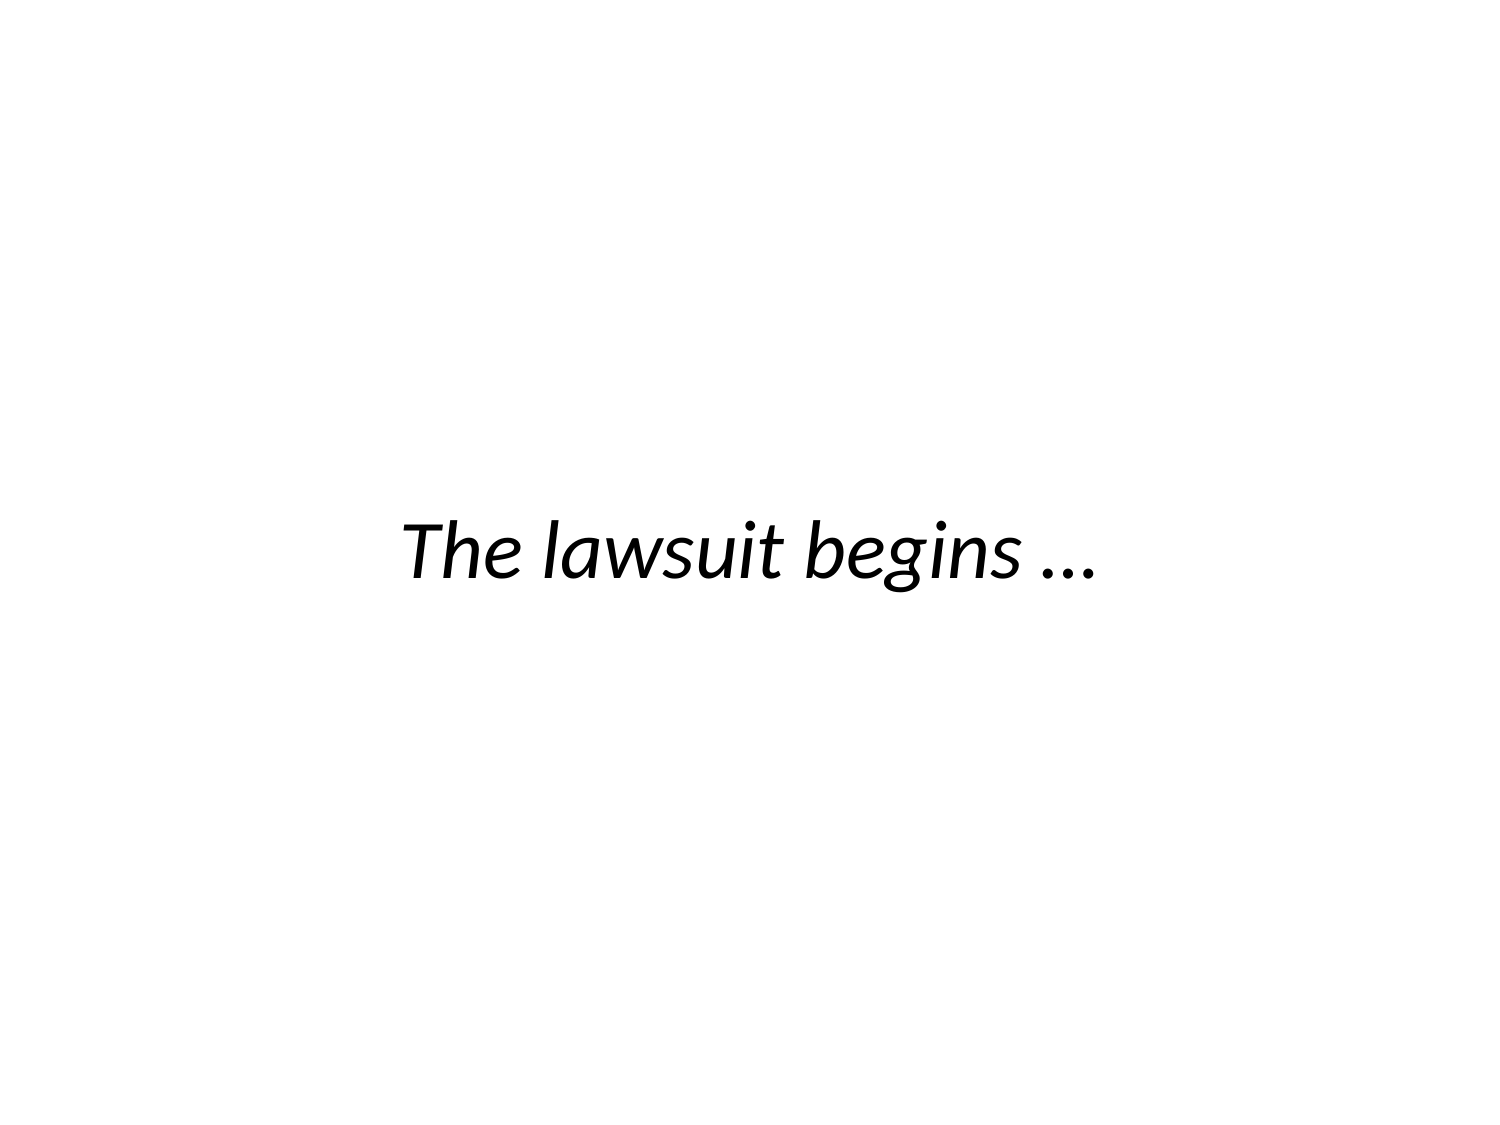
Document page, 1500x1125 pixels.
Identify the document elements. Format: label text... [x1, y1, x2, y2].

list The lawsuit begins … [75, 487, 1425, 1005]
